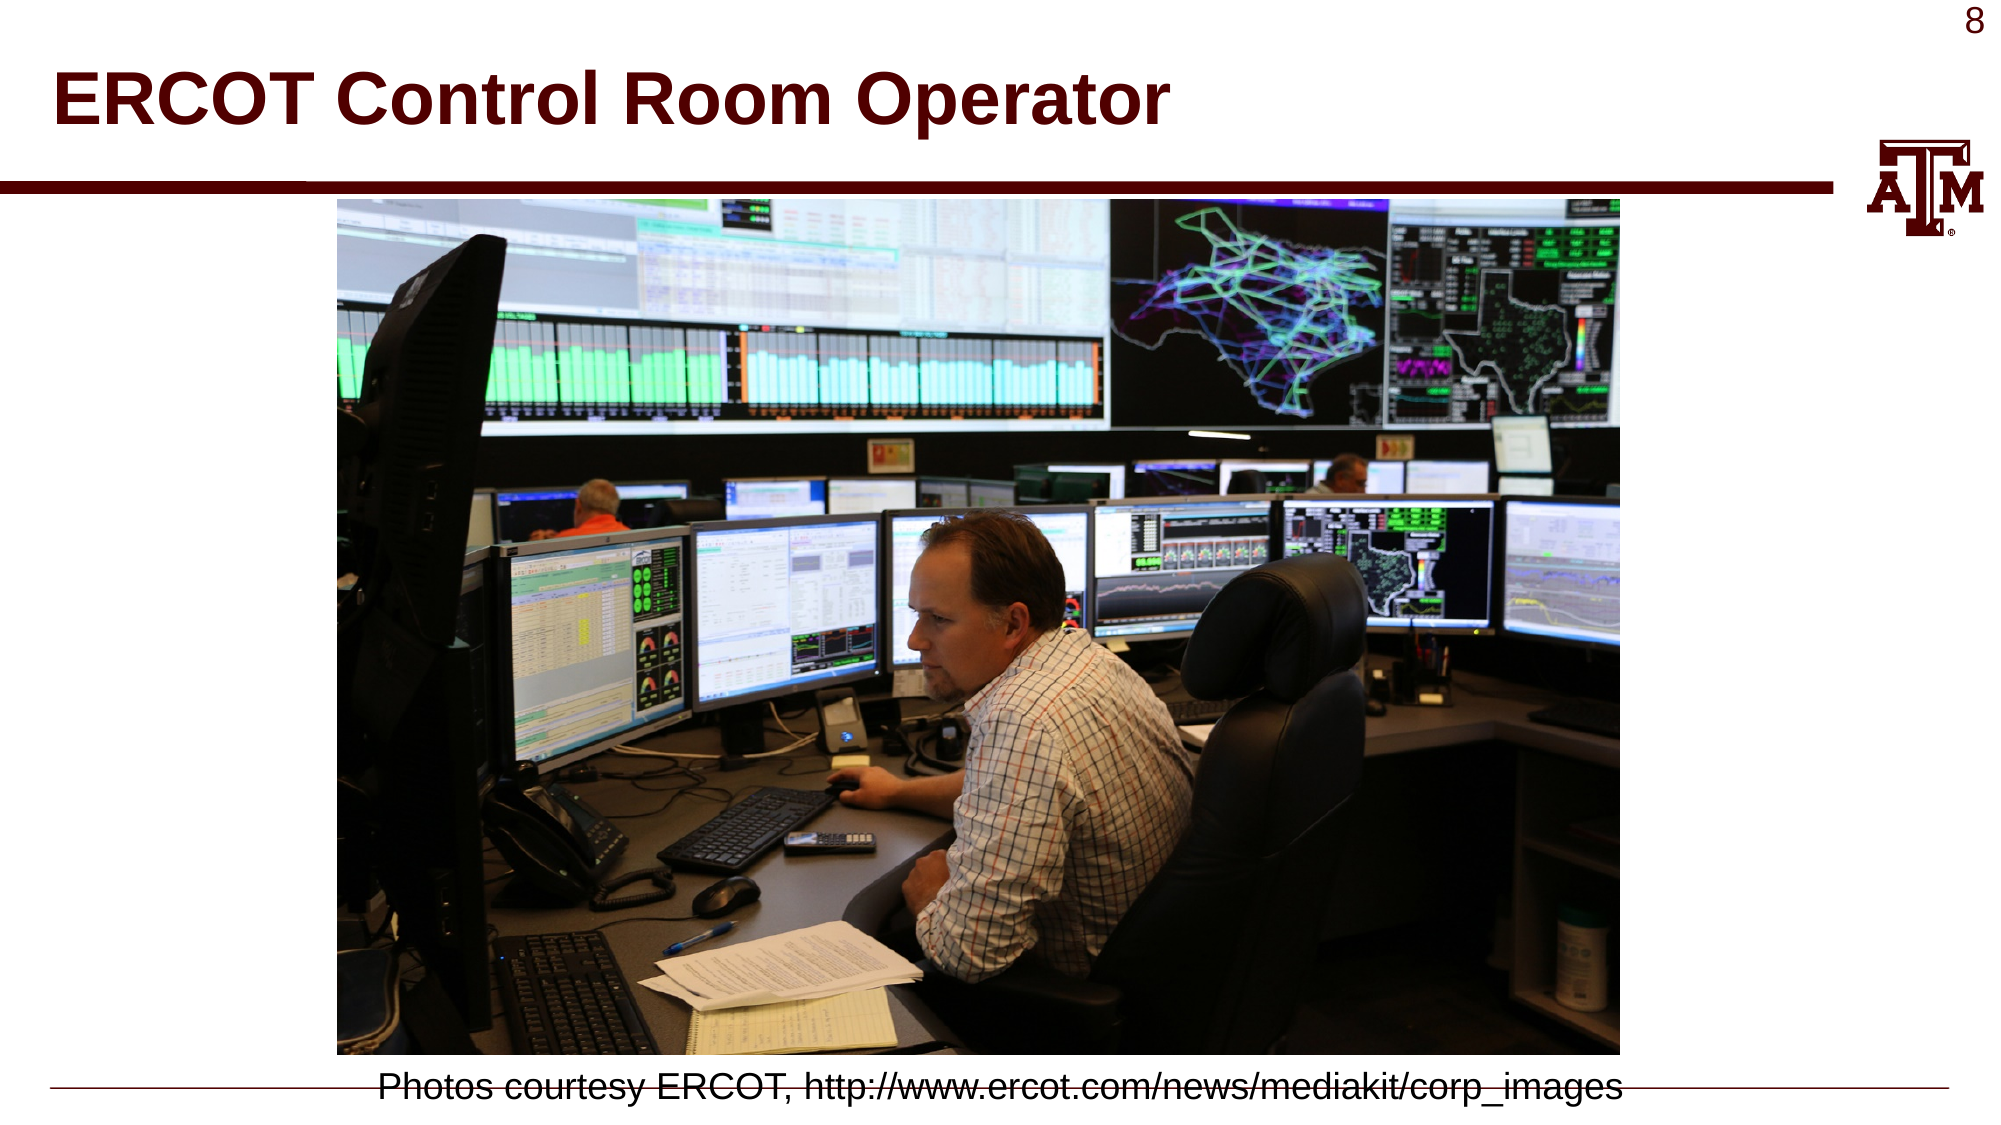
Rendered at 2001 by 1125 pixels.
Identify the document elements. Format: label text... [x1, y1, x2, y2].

picture [337, 199, 1620, 1055]
title ERCOT Control Room Operator [37, 12, 1826, 189]
text_box Photos courtesy ERCOT, http://www.ercot.com/news/mediakit/corp_images [362, 1054, 1681, 1114]
picture [1850, 112, 2000, 263]
